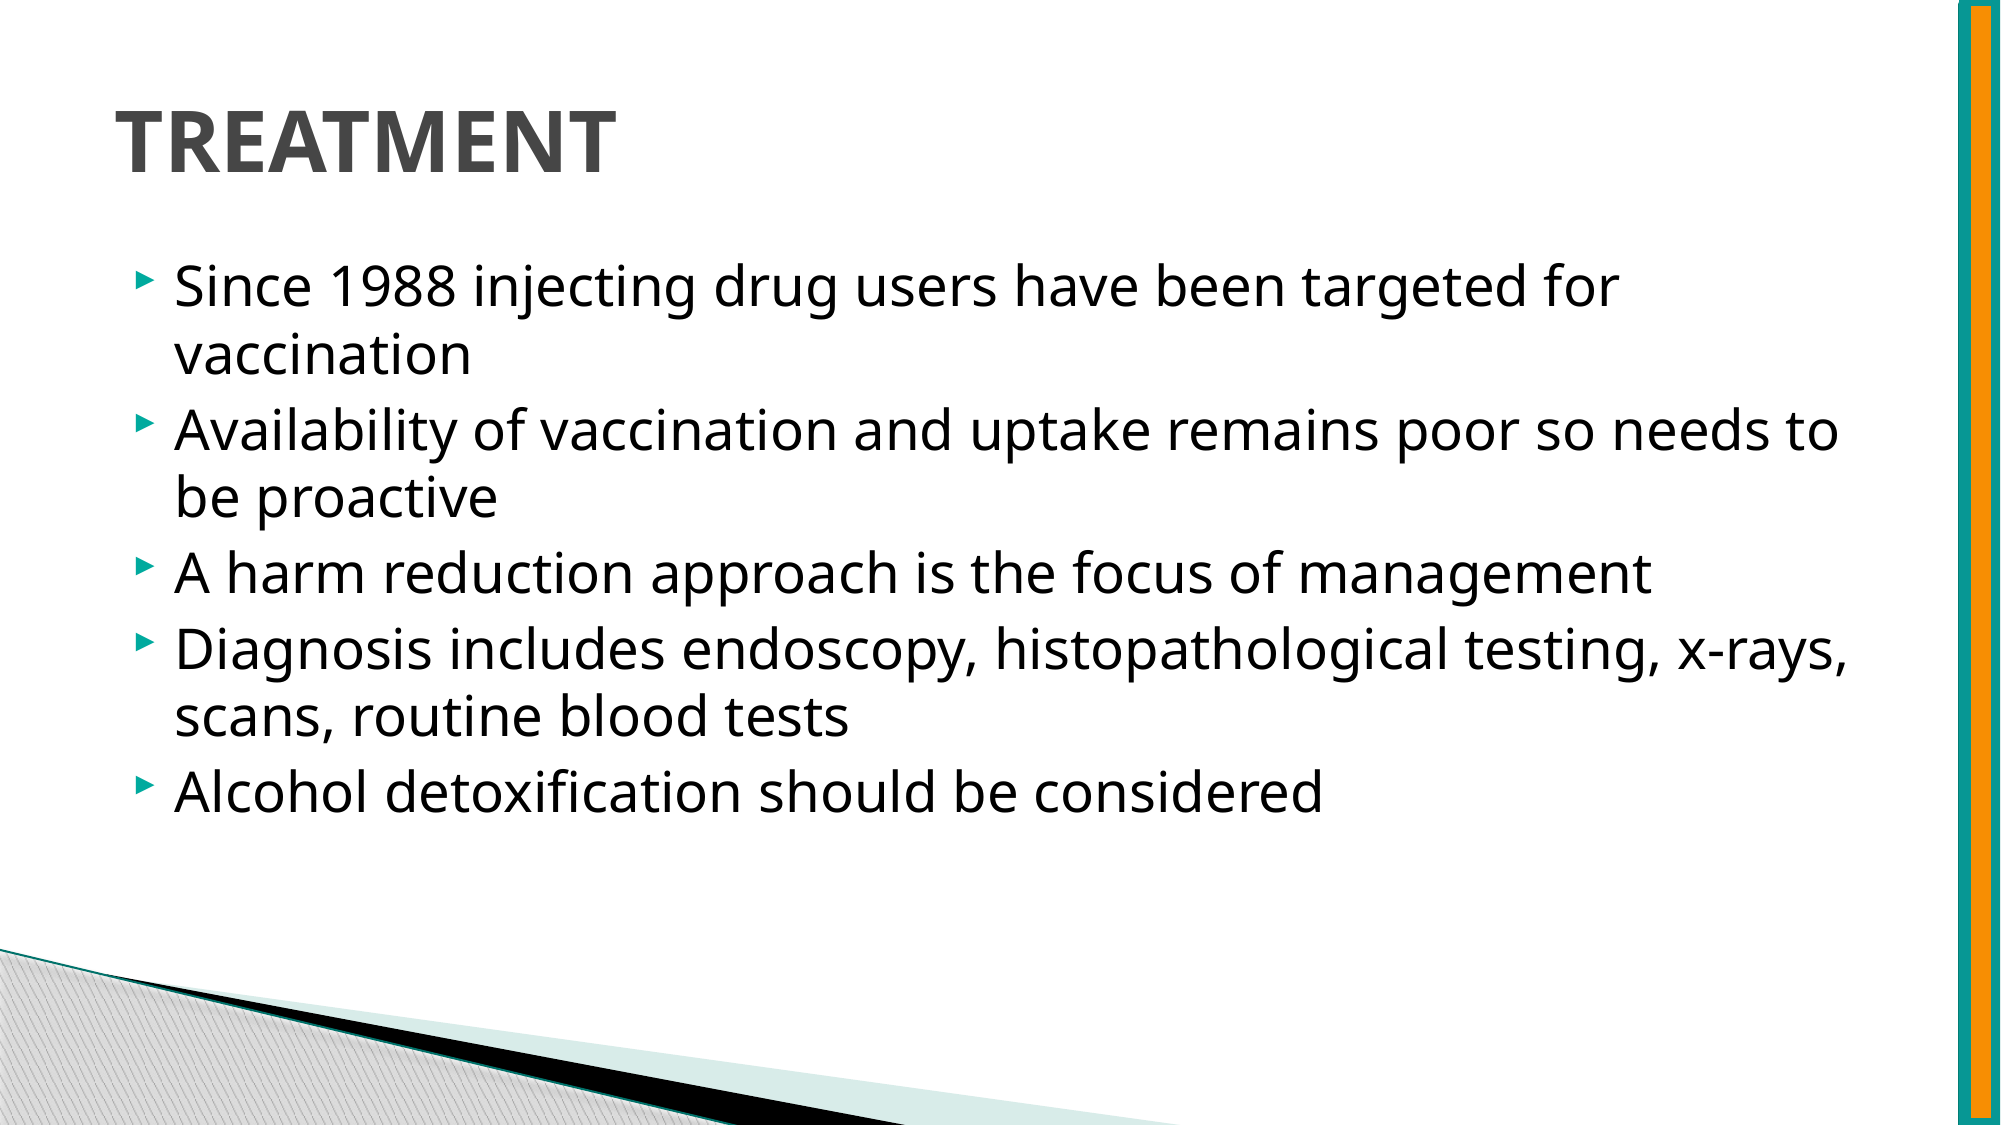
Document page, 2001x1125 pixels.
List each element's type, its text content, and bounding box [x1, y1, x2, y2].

title TREATMENT [99, 45, 1900, 233]
list Since 1988 injecting drug users have been targeted for vaccination Availability of vaccination and uptake remains poor so needs to be proactive A harm reduction approach is the focus of management Diagnosis includes endoscopy, histopathological testing, x-rays, scans, routine blood tests Alcohol detoxification should be considered [99, 243, 1900, 986]
text_box [1960, 0, 2000, 1125]
